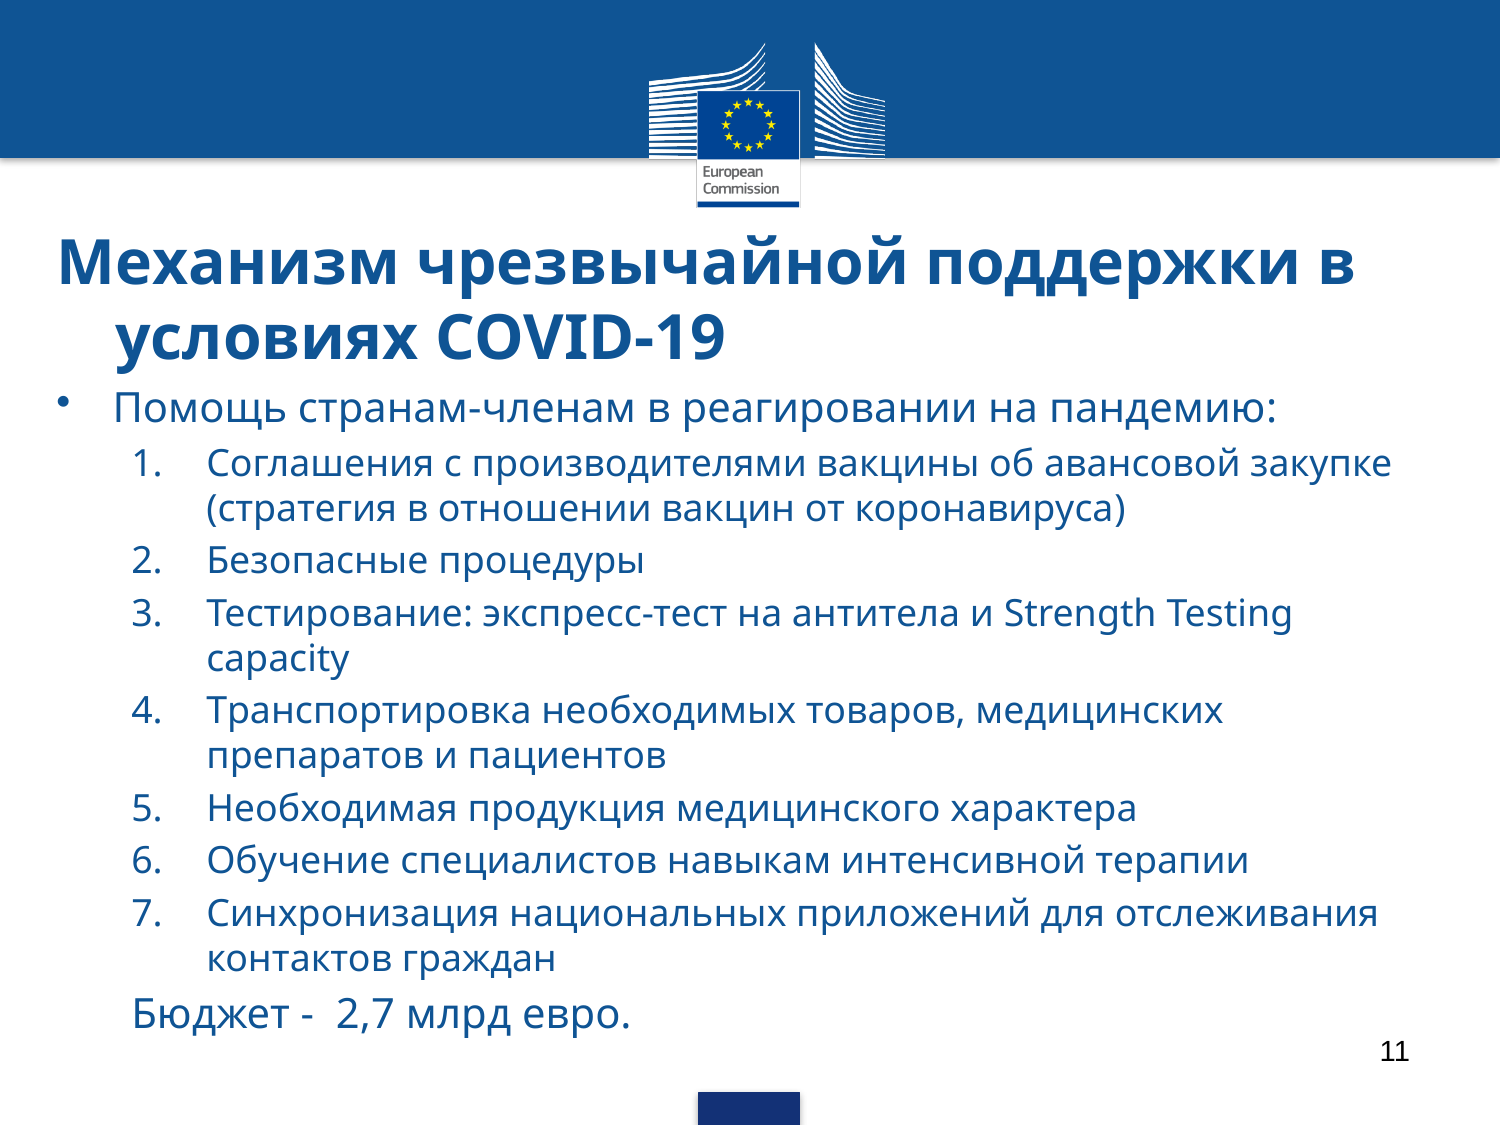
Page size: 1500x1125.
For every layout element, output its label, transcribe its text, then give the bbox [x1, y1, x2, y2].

list Помощь странам-членам в реагировании на пандемию: Соглашения с производителями вакцины об авансовой закупке (стратегия в отношении вакцин от коронавируса) Безопасные процедуры Тестирование: экспресс-тест на антитела и Strength Testing capacity Tранспортировка необходимых товаров, медицинских препаратов и пациентов Необходимая продукция медицинского характера Обучение специалистов навыкам интенсивной терапии Синхронизация национальных приложений для отслеживания контактов граждан Бюджет - 2,7 млрд евро. [41, 373, 1437, 1006]
title Механизм чрезвычайной поддержки в условиях COVID-19 [41, 219, 1425, 373]
picture [649, 42, 885, 208]
slide_number 11 [1074, 1024, 1425, 1103]
